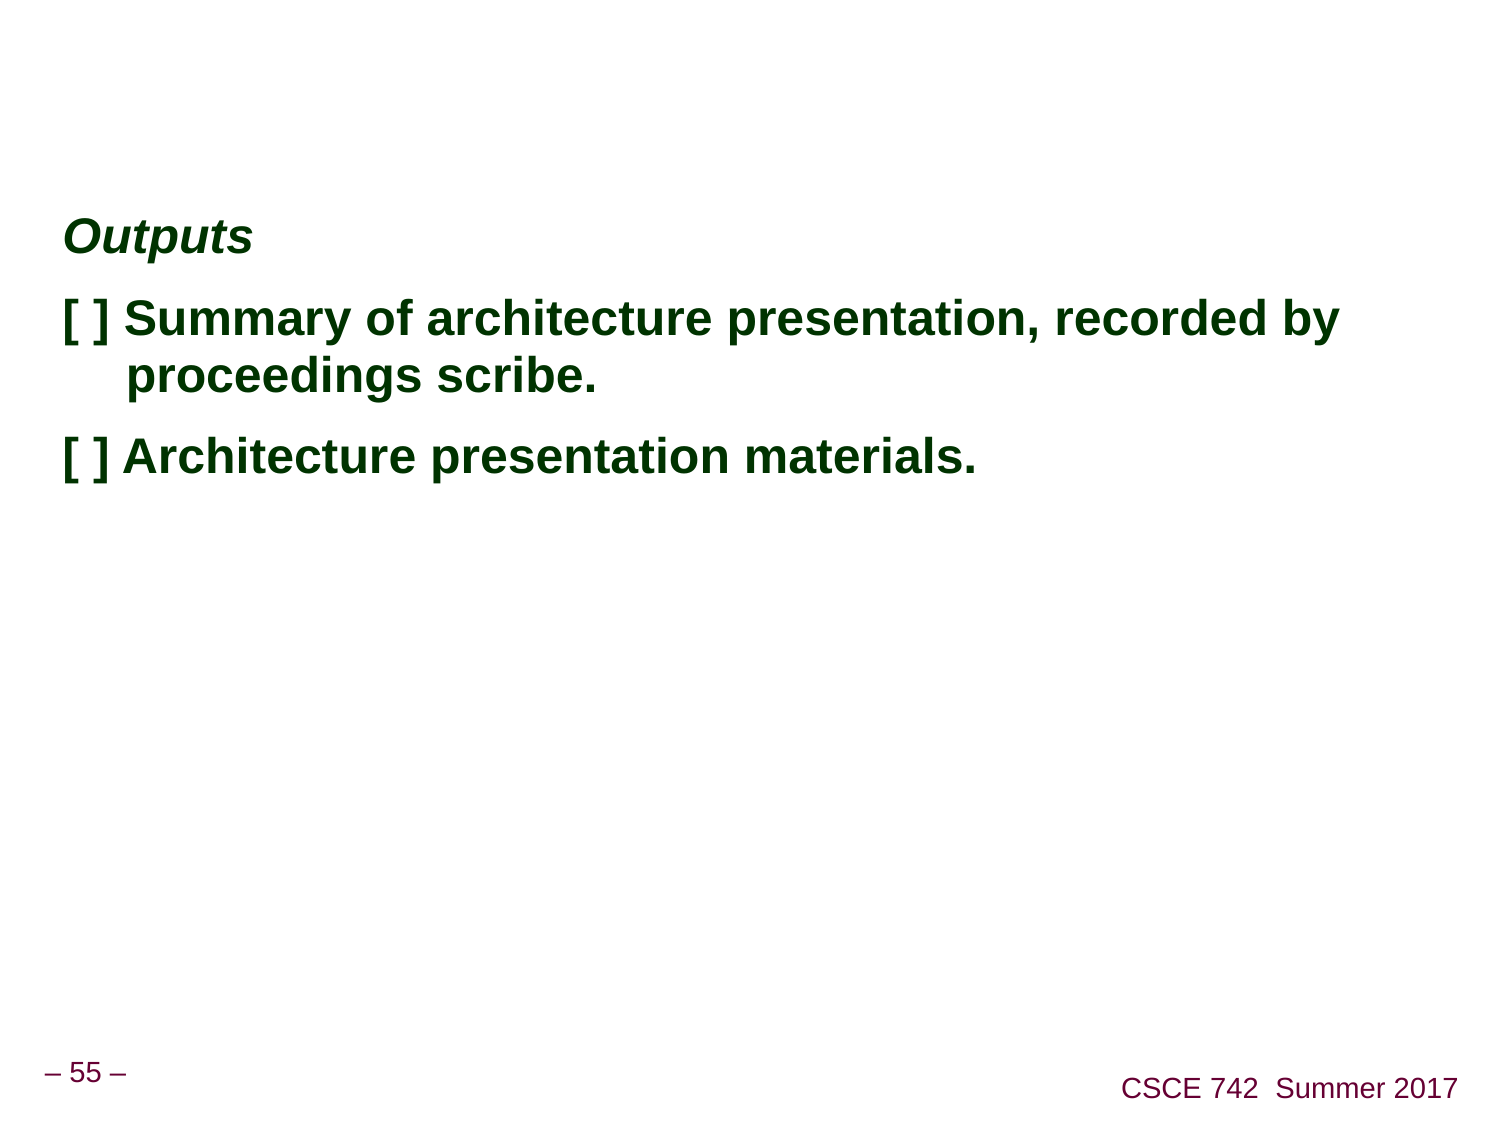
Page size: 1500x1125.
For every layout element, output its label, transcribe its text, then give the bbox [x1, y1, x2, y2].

list Outputs [ ] Summary of architecture presentation, recorded by proceedings scribe. [ ] Architecture presentation materials. [47, 199, 1411, 1058]
